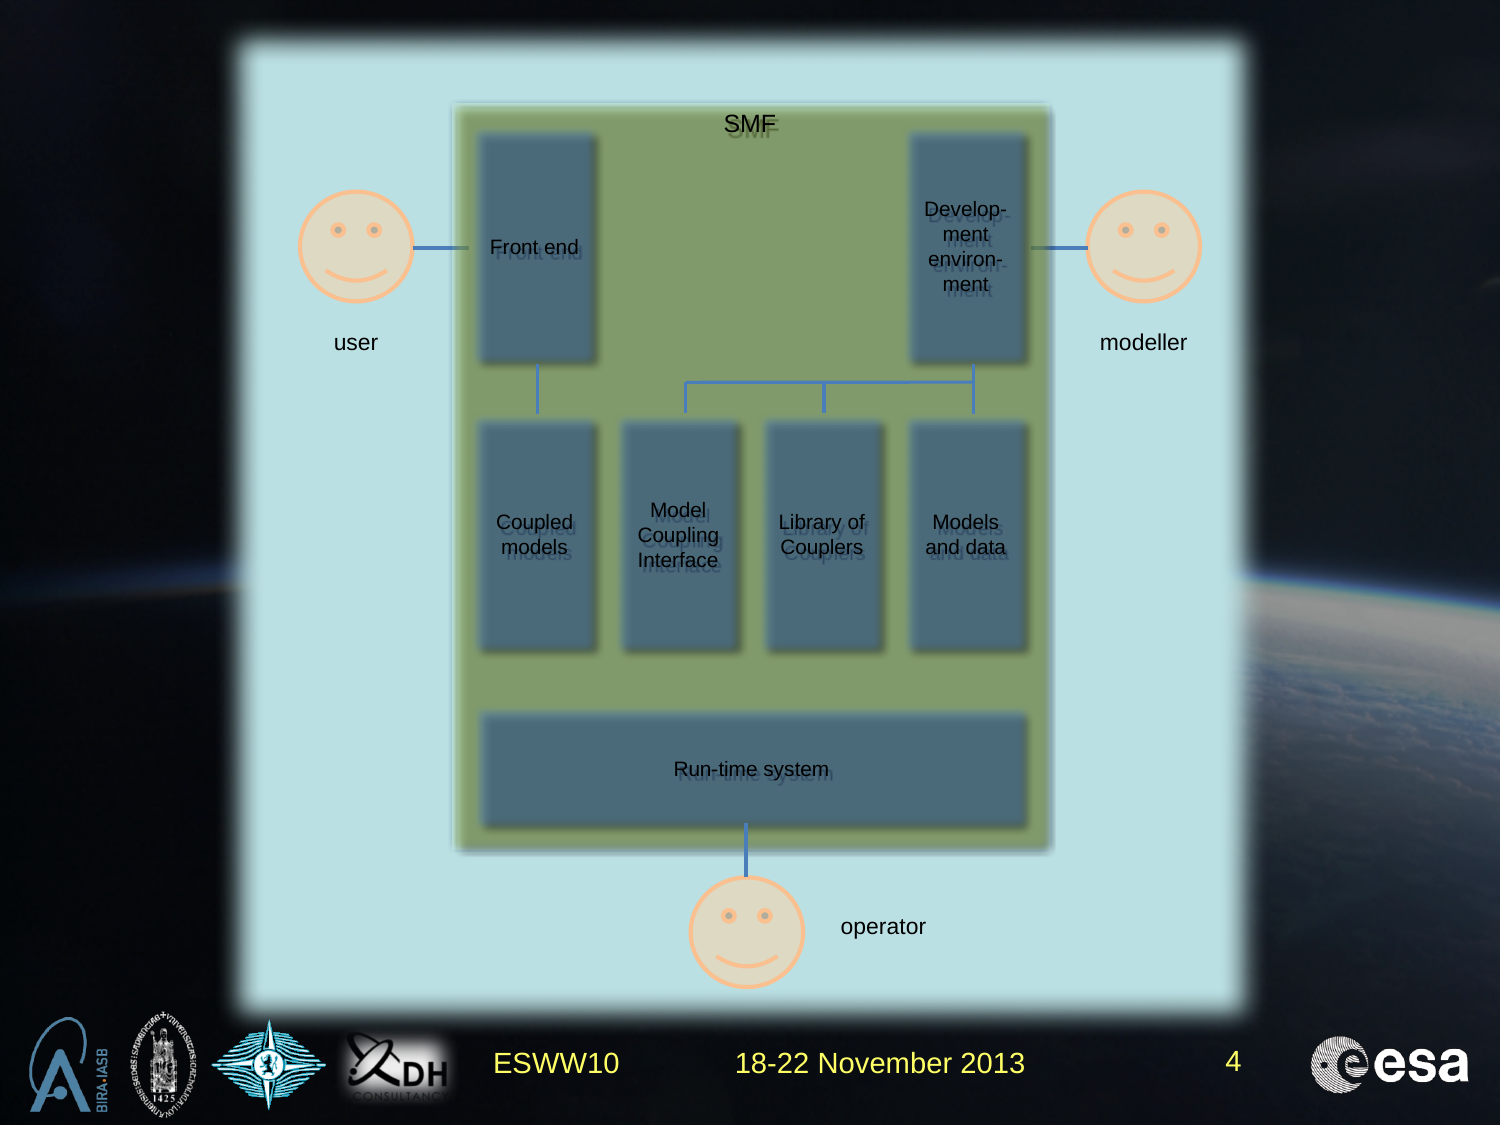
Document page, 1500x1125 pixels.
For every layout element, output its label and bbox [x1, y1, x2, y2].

text_box [265, 66, 1219, 988]
picture [0, 0, 1500, 1125]
